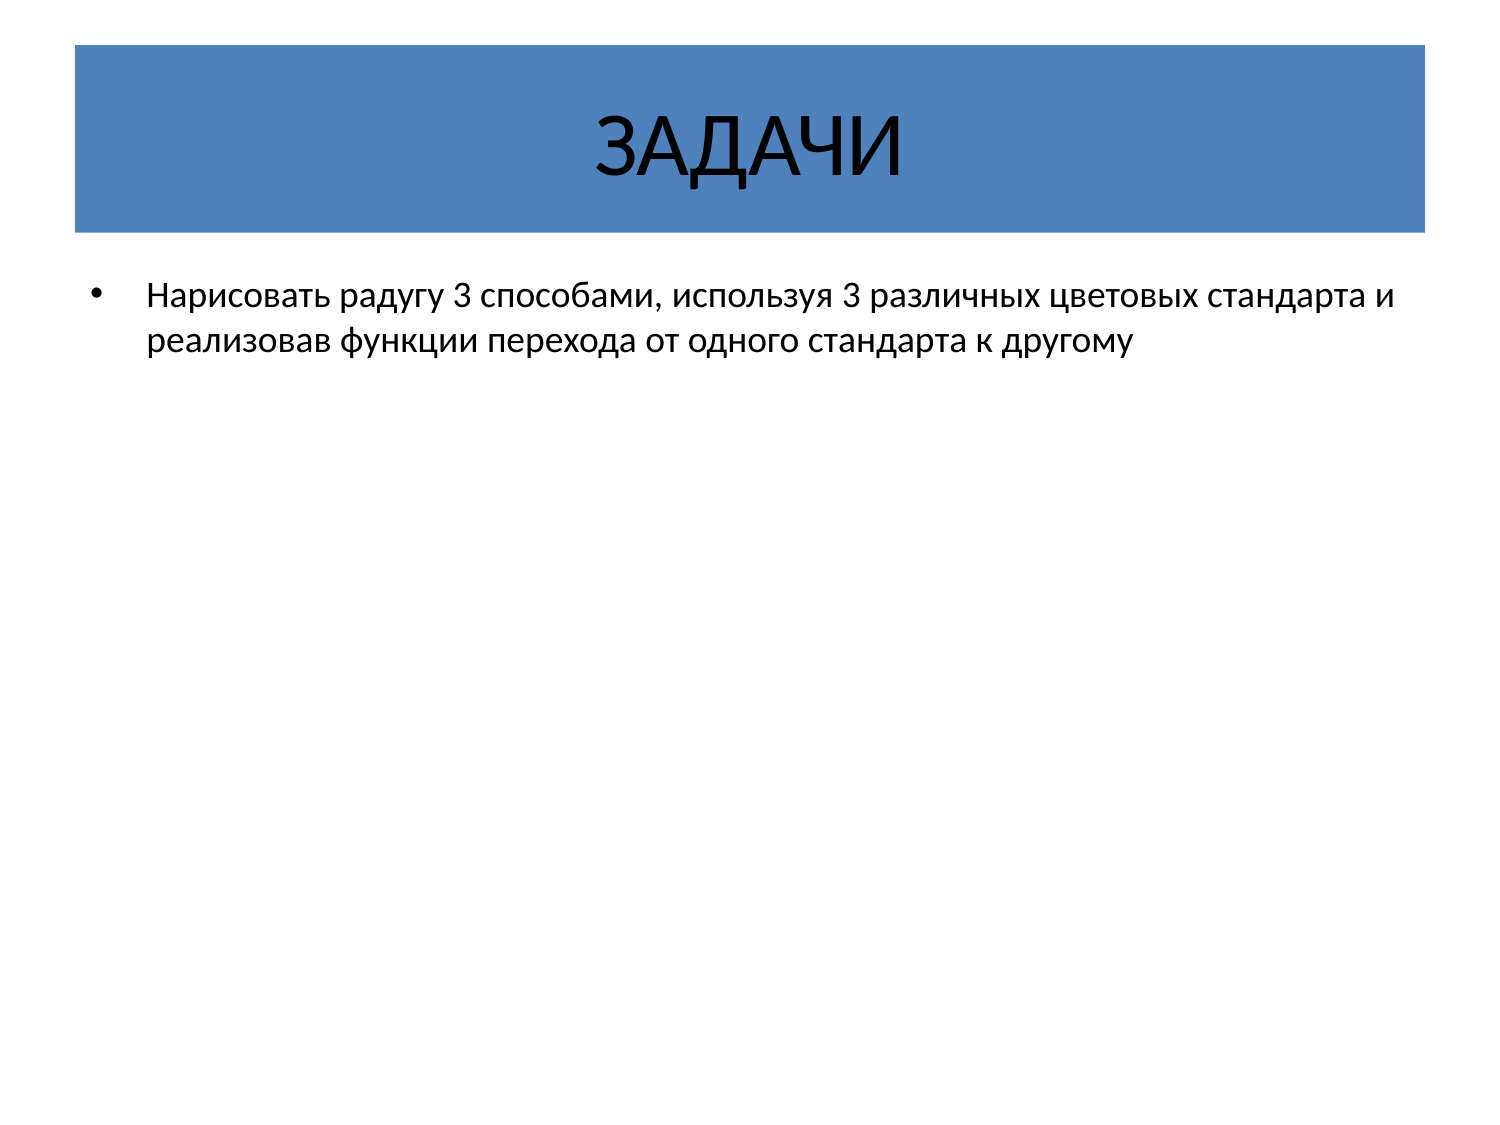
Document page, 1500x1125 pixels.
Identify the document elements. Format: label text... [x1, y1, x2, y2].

title ЗАДАЧИ [75, 45, 1425, 233]
list Нарисовать радугу 3 способами, используя 3 различных цветовых стандарта и реализовав функции перехода от одного стандарта к другому [75, 262, 1425, 1005]
